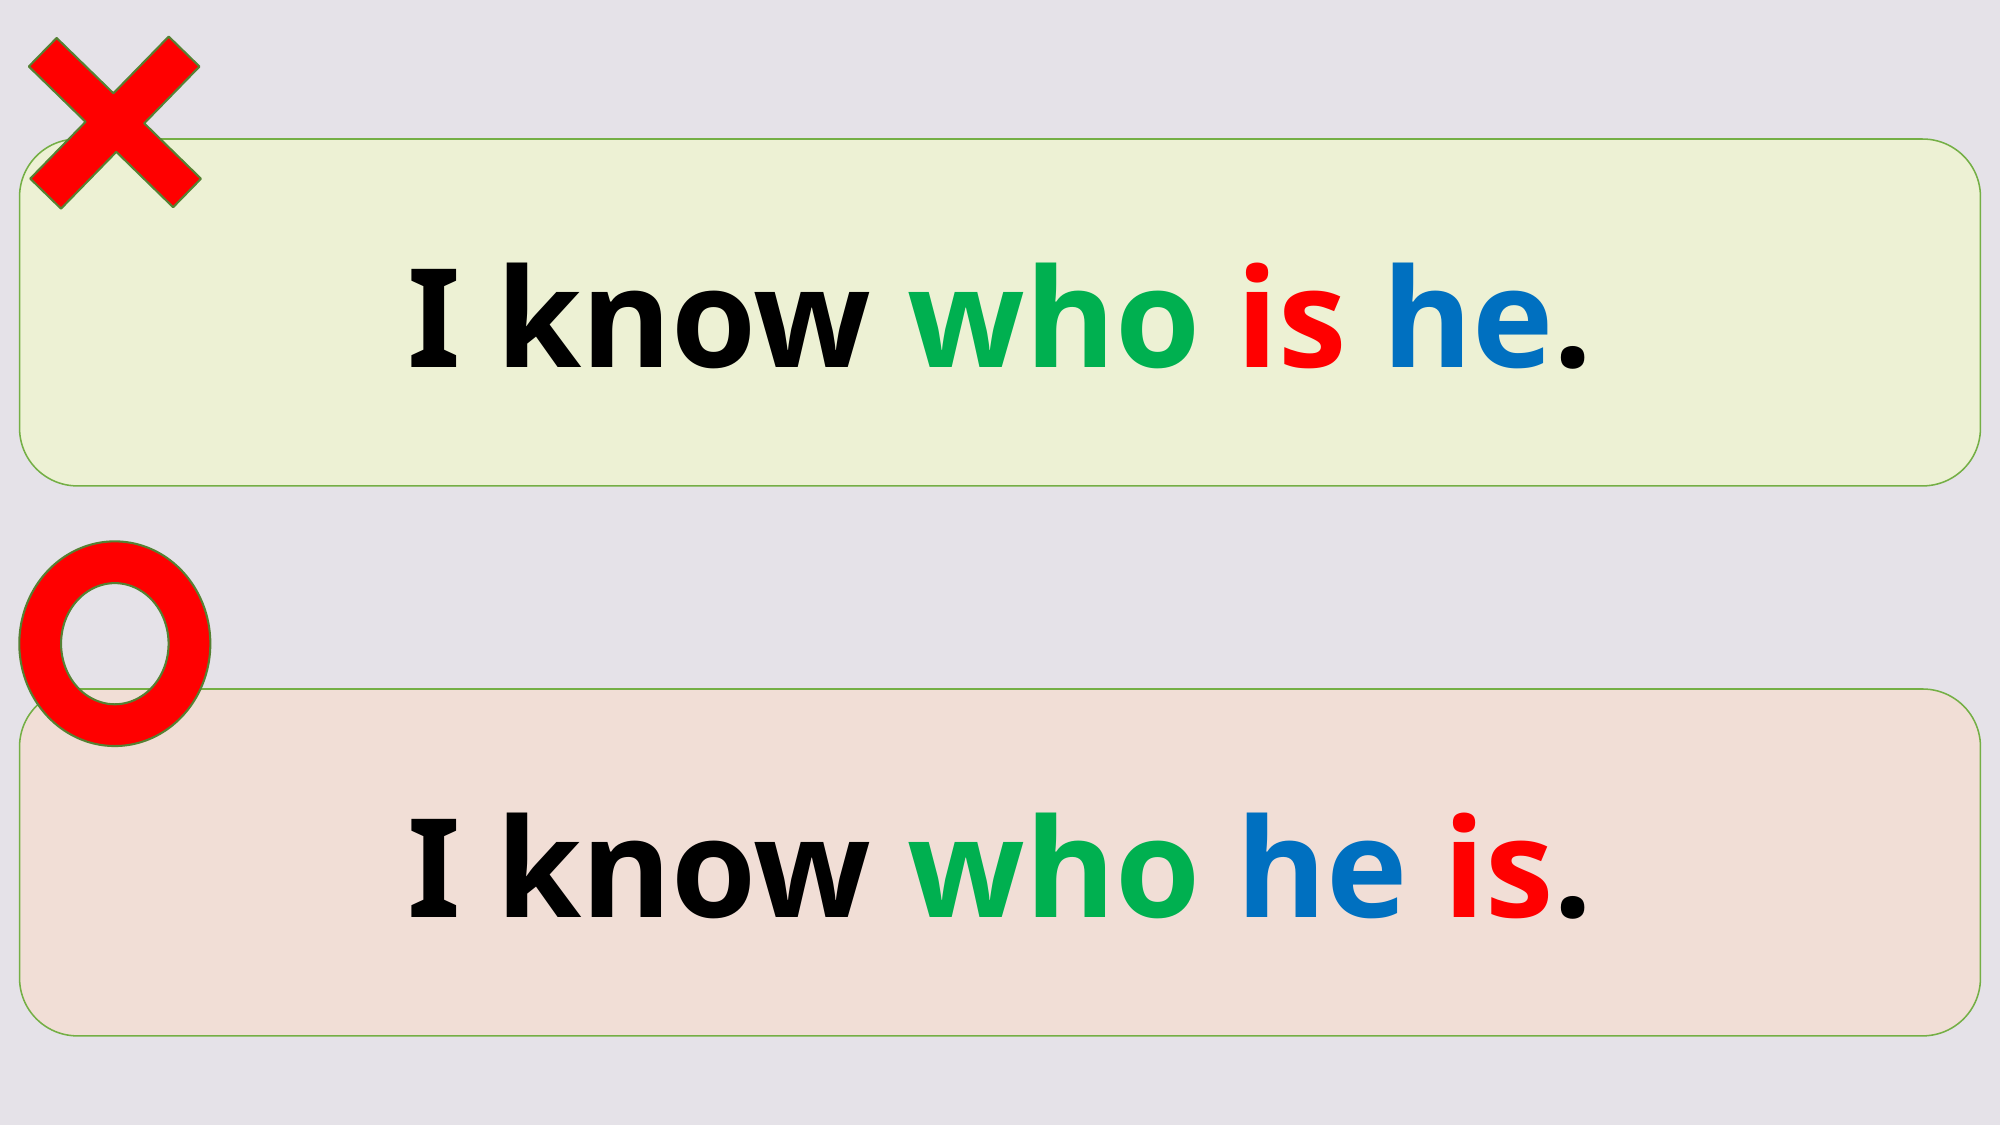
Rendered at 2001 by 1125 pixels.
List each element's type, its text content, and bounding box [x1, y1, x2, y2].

text_box [28, 35, 202, 210]
text_box [18, 540, 212, 748]
text_box I know who is he. [18, 138, 1982, 487]
text_box I know who he is. [18, 688, 1982, 1037]
